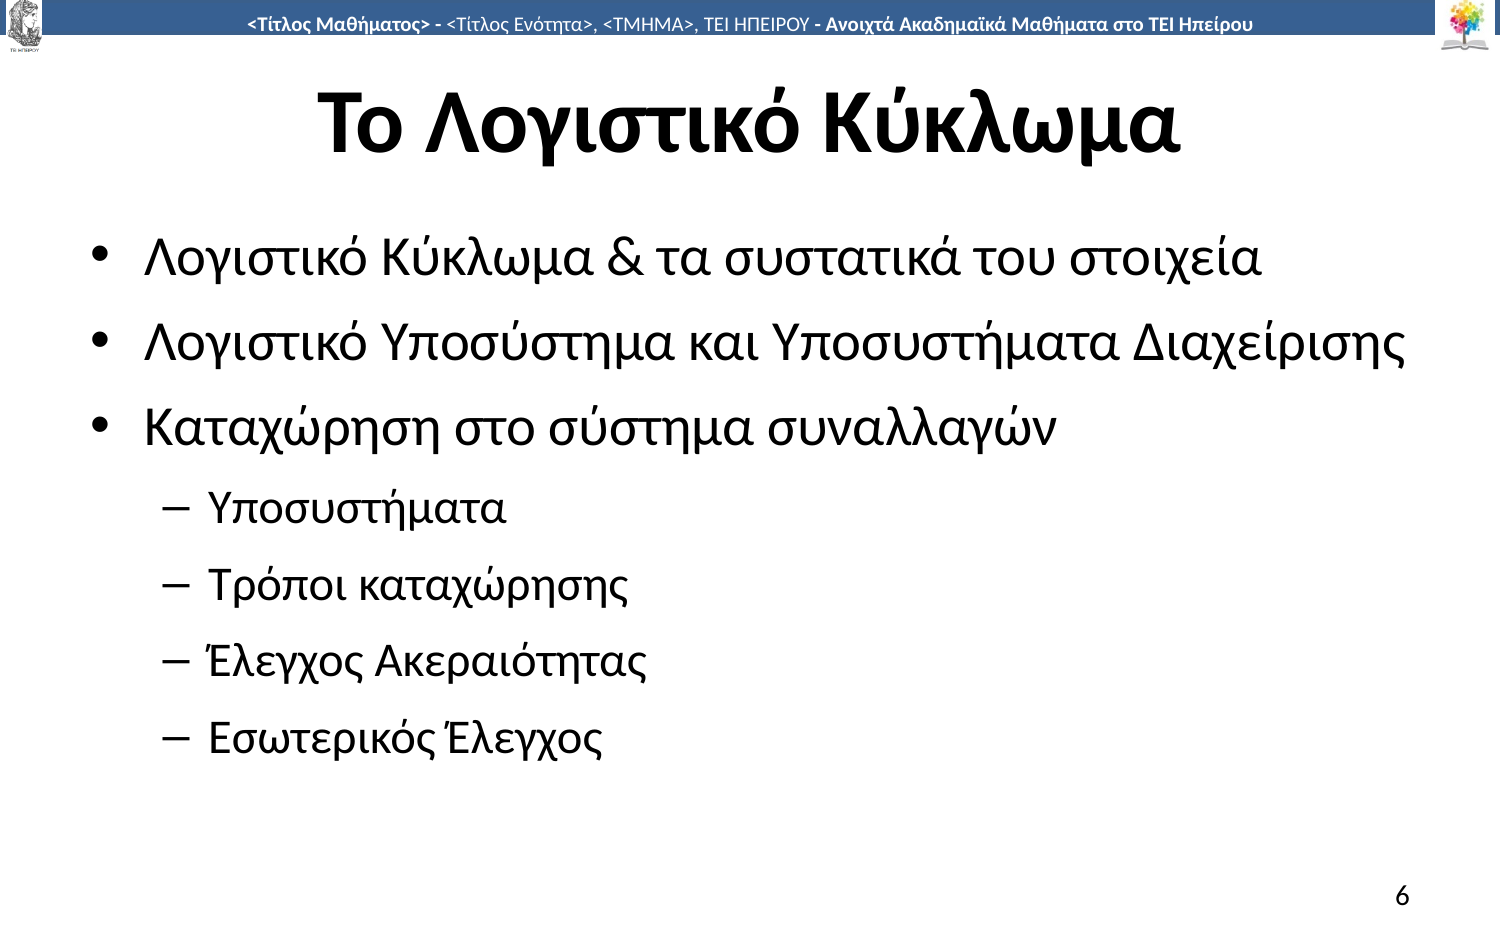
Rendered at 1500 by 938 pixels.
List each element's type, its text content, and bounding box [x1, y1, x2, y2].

picture [1435, 0, 1495, 52]
slide_number 6 [1074, 868, 1425, 919]
list Λογιστικό Κύκλωμα & τα συστατικά του στοιχεία Λογιστικό Υποσύστημα και Υποσυστήματα Διαχείρισης Καταχώρηση στο σύστημα συναλλαγών Υποσυστήματα Τρόποι καταχώρησης Έλεγχος Ακεραιότητας Εσωτερικός Έλεγχος [75, 218, 1425, 838]
title Το Λογιστικό Κύκλωμα [75, 37, 1425, 194]
picture [6, 0, 42, 54]
